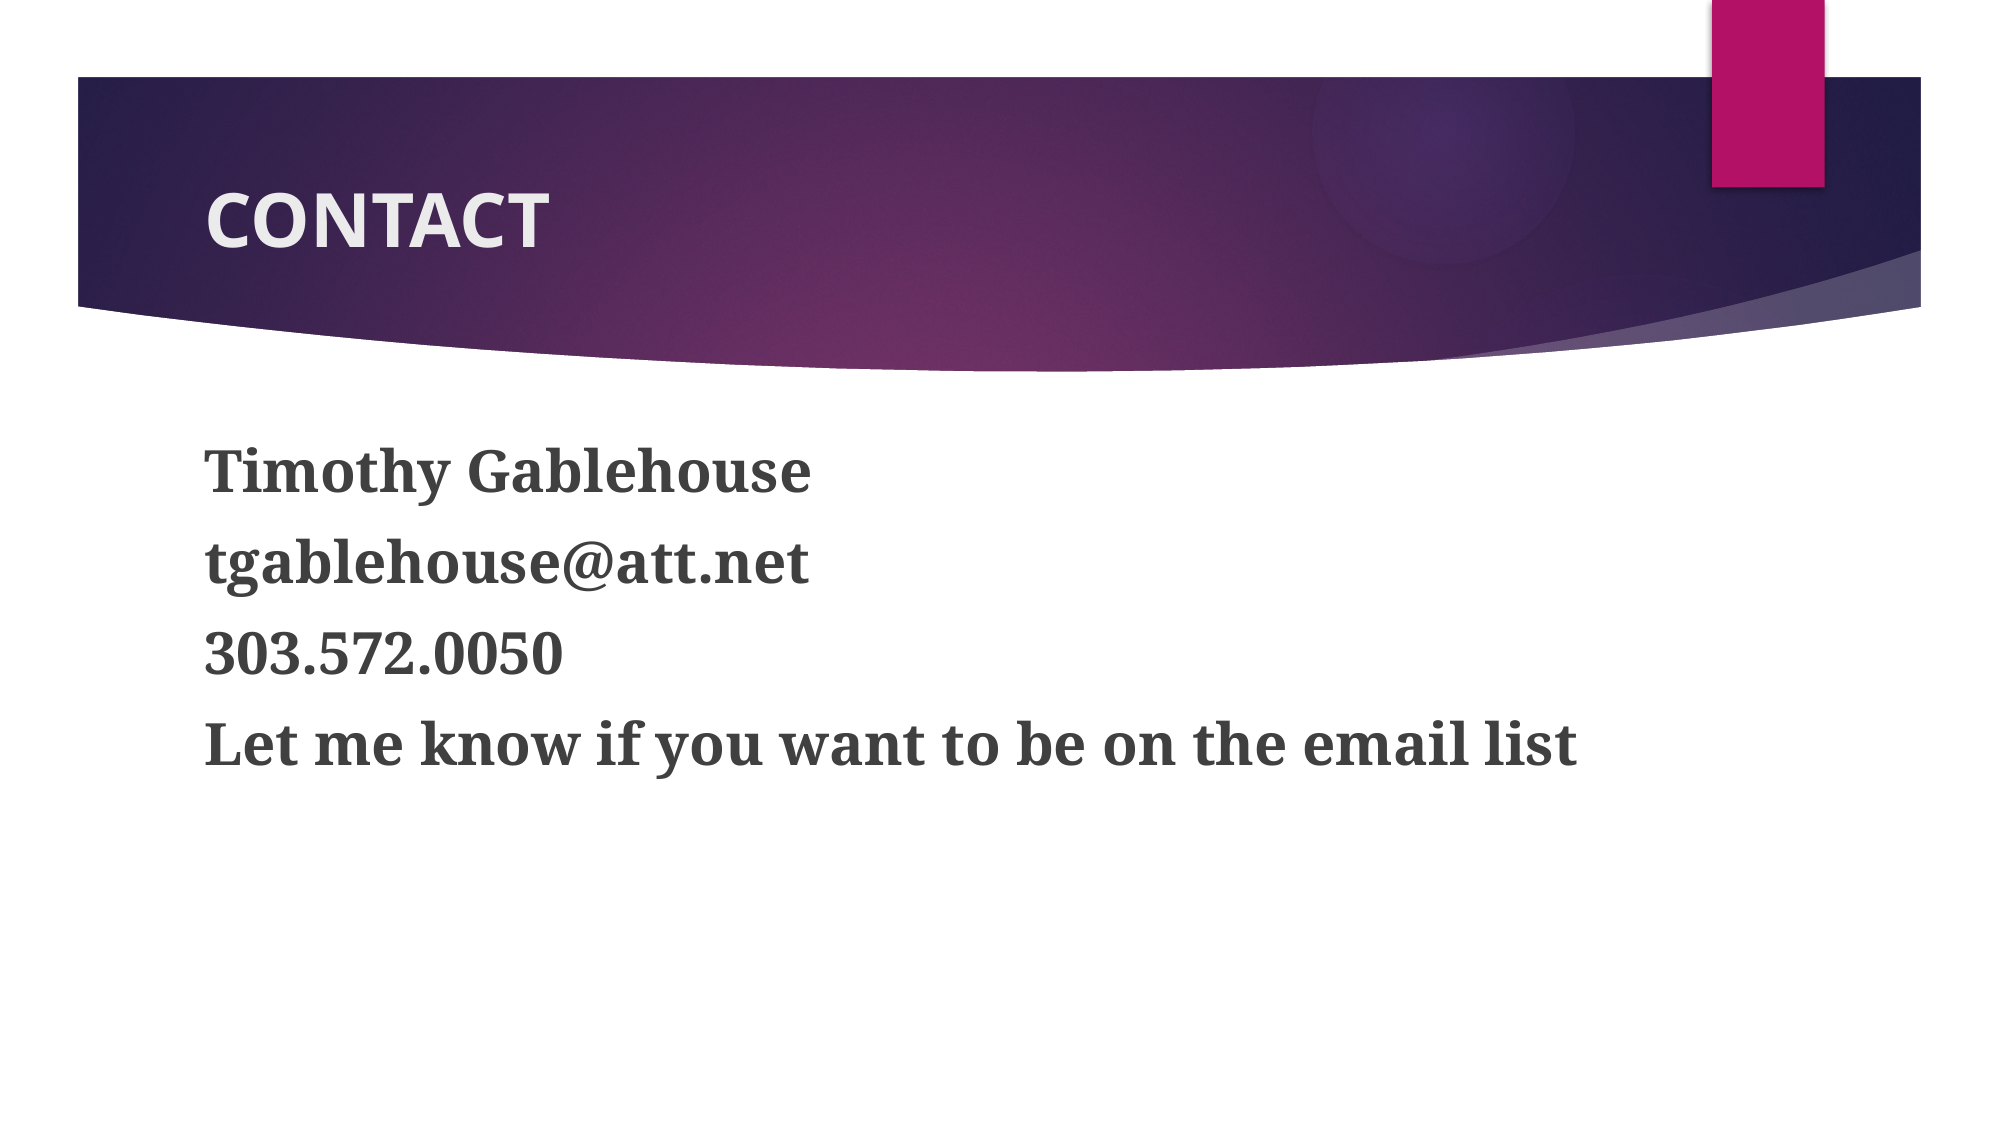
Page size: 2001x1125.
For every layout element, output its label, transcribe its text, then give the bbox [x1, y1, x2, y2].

list Timothy Gablehouse tgablehouse@att.net 303.572.0050 Let me know if you want to be on the email list [189, 427, 1638, 988]
title CONTACT [189, 159, 1627, 276]
